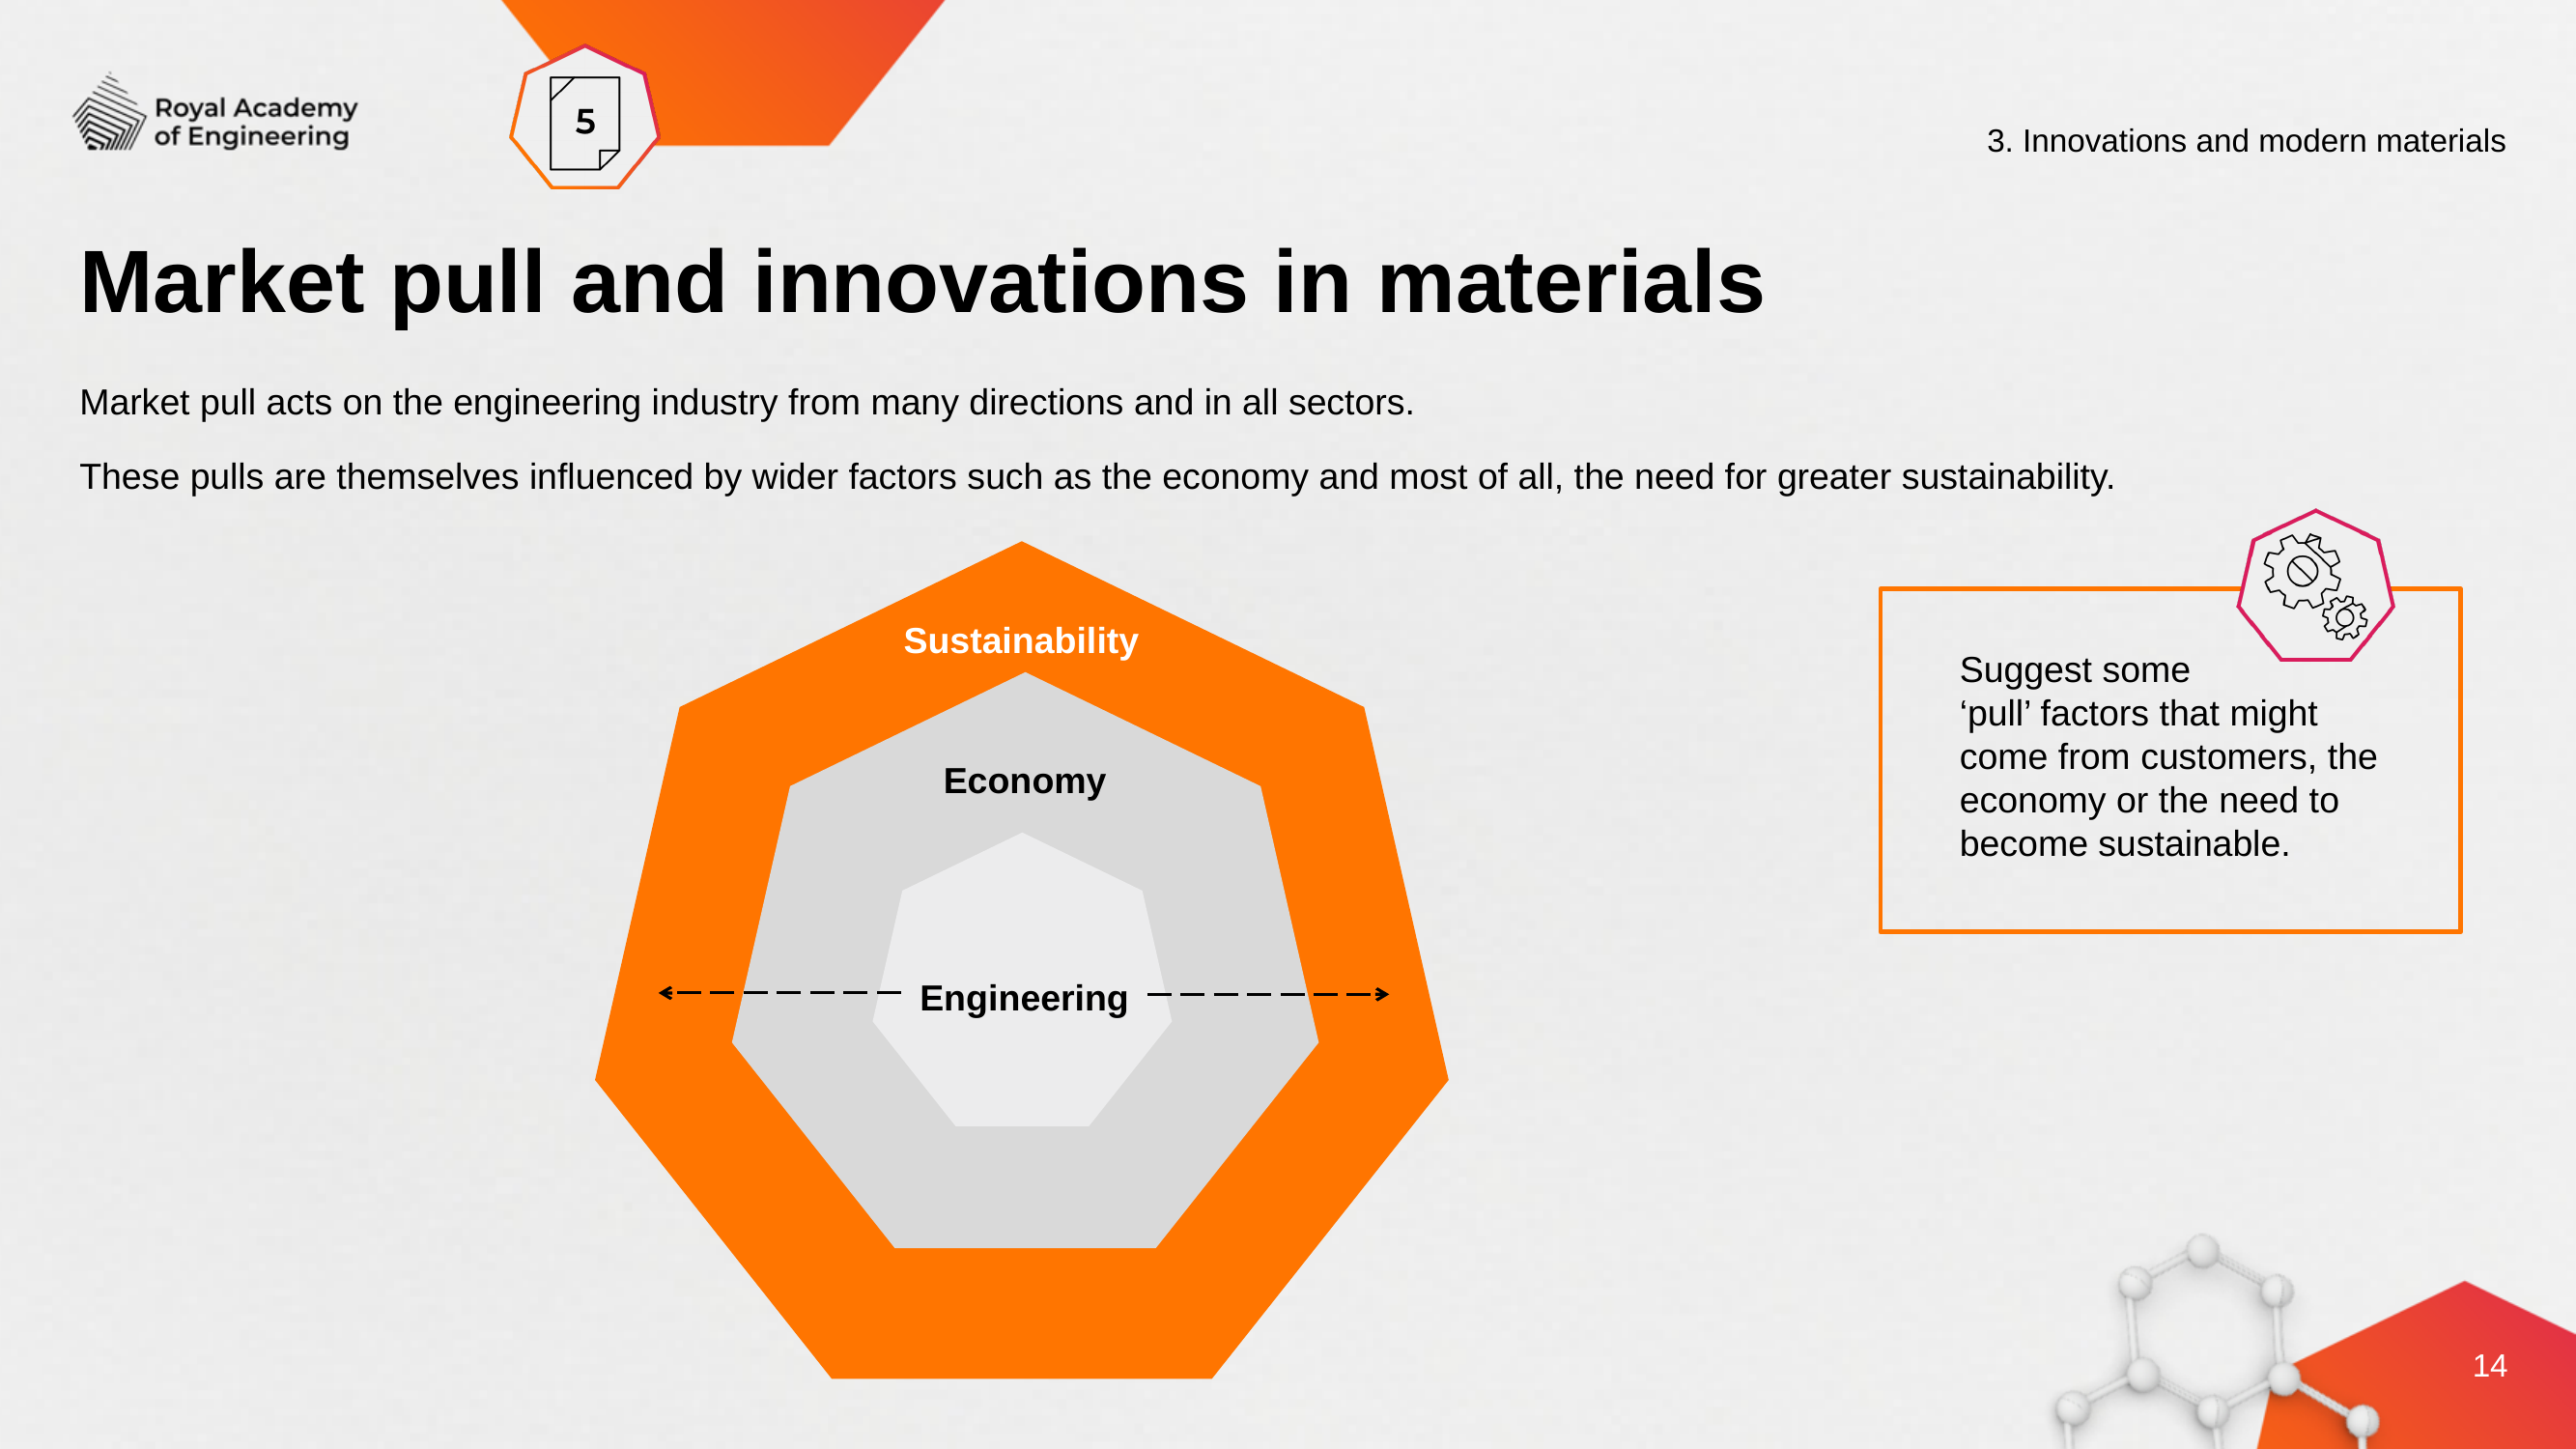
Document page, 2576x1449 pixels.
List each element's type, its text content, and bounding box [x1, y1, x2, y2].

text_box Engineering [872, 832, 1173, 1126]
text_box Economy [743, 671, 1308, 994]
text_box Sustainability [595, 541, 1449, 1379]
text_box Suggest some ‘pull’ factors that might come from customers, the economy or the need to become sustainable. [1880, 588, 2461, 932]
text_box 3. Innovations and modern materials [1502, 120, 2507, 198]
text_box Economy [731, 993, 1319, 1249]
text_box 14 [2422, 1345, 2508, 1423]
text_box Market pull acts on the engineering industry from many directions and in all sectors. These pulls are themselves influenced by wider factors such as the economy and most of all, the need for greater sustainability. [65, 365, 2482, 504]
picture [0, 0, 2576, 1449]
title Market pull and innovations in materials [65, 229, 2287, 345]
